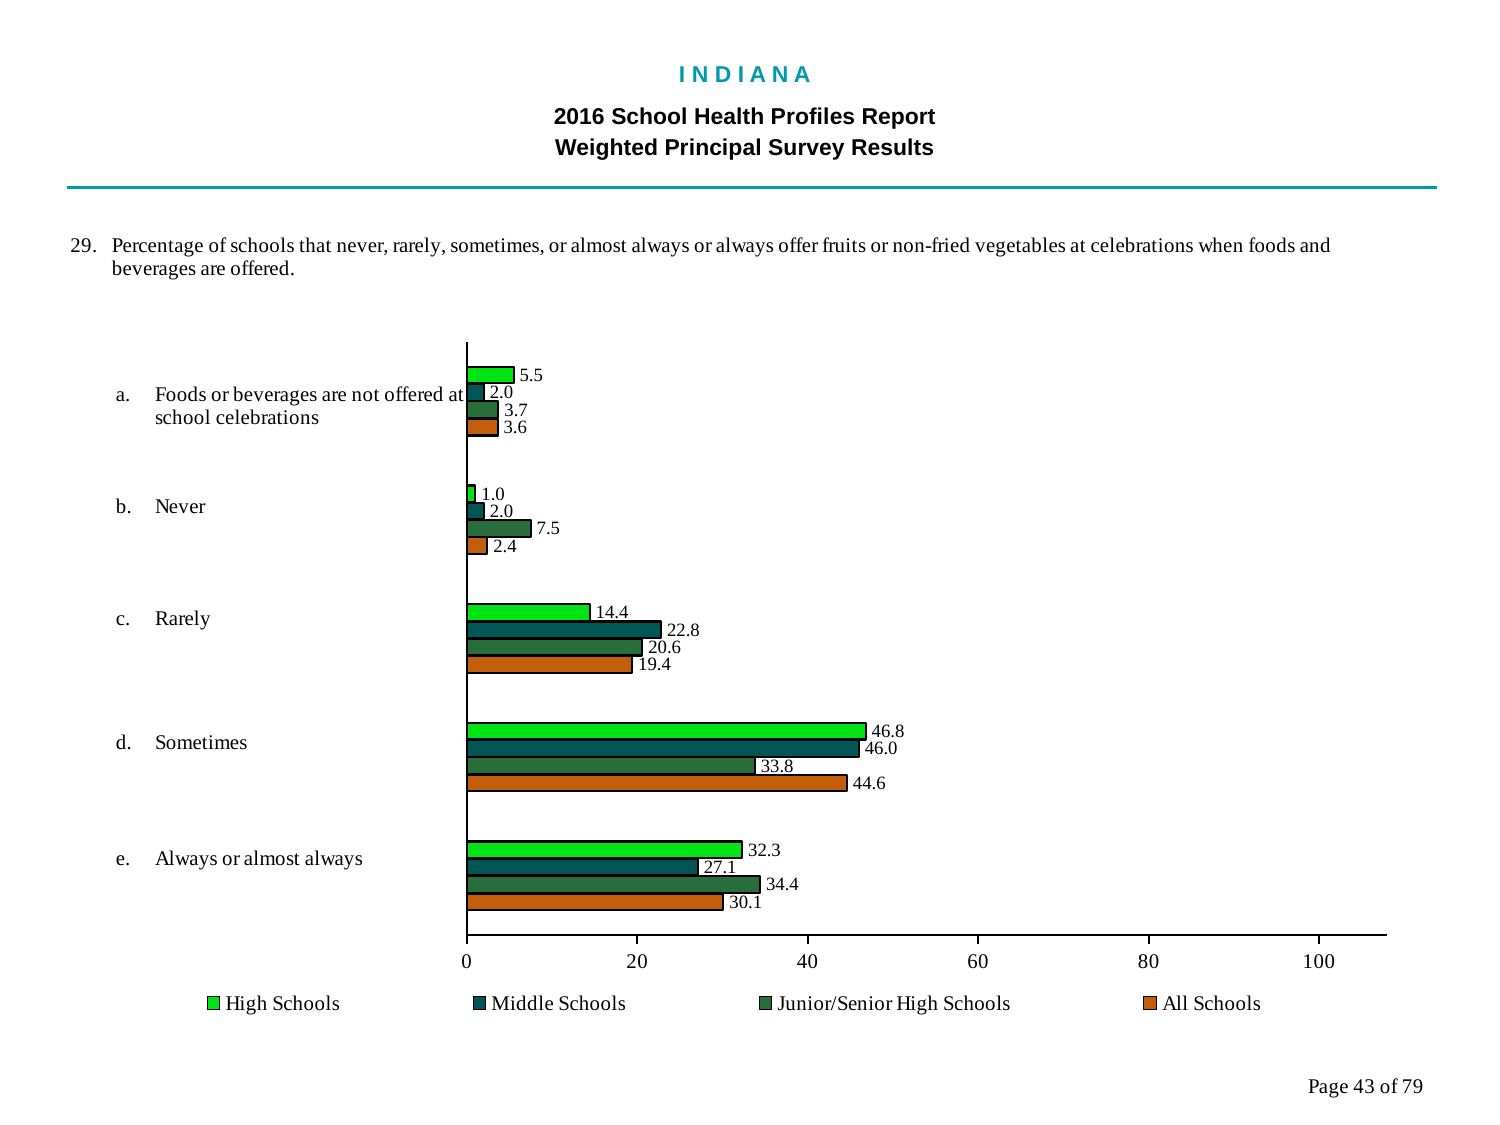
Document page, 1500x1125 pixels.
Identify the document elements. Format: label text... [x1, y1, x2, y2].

chart [41, 208, 1449, 1105]
text_box 2016 School Health Profiles Report [41, 93, 1448, 125]
text_box Weighted Principal Survey Results [41, 125, 1448, 168]
text_box I N D I A N A [41, 52, 1448, 93]
